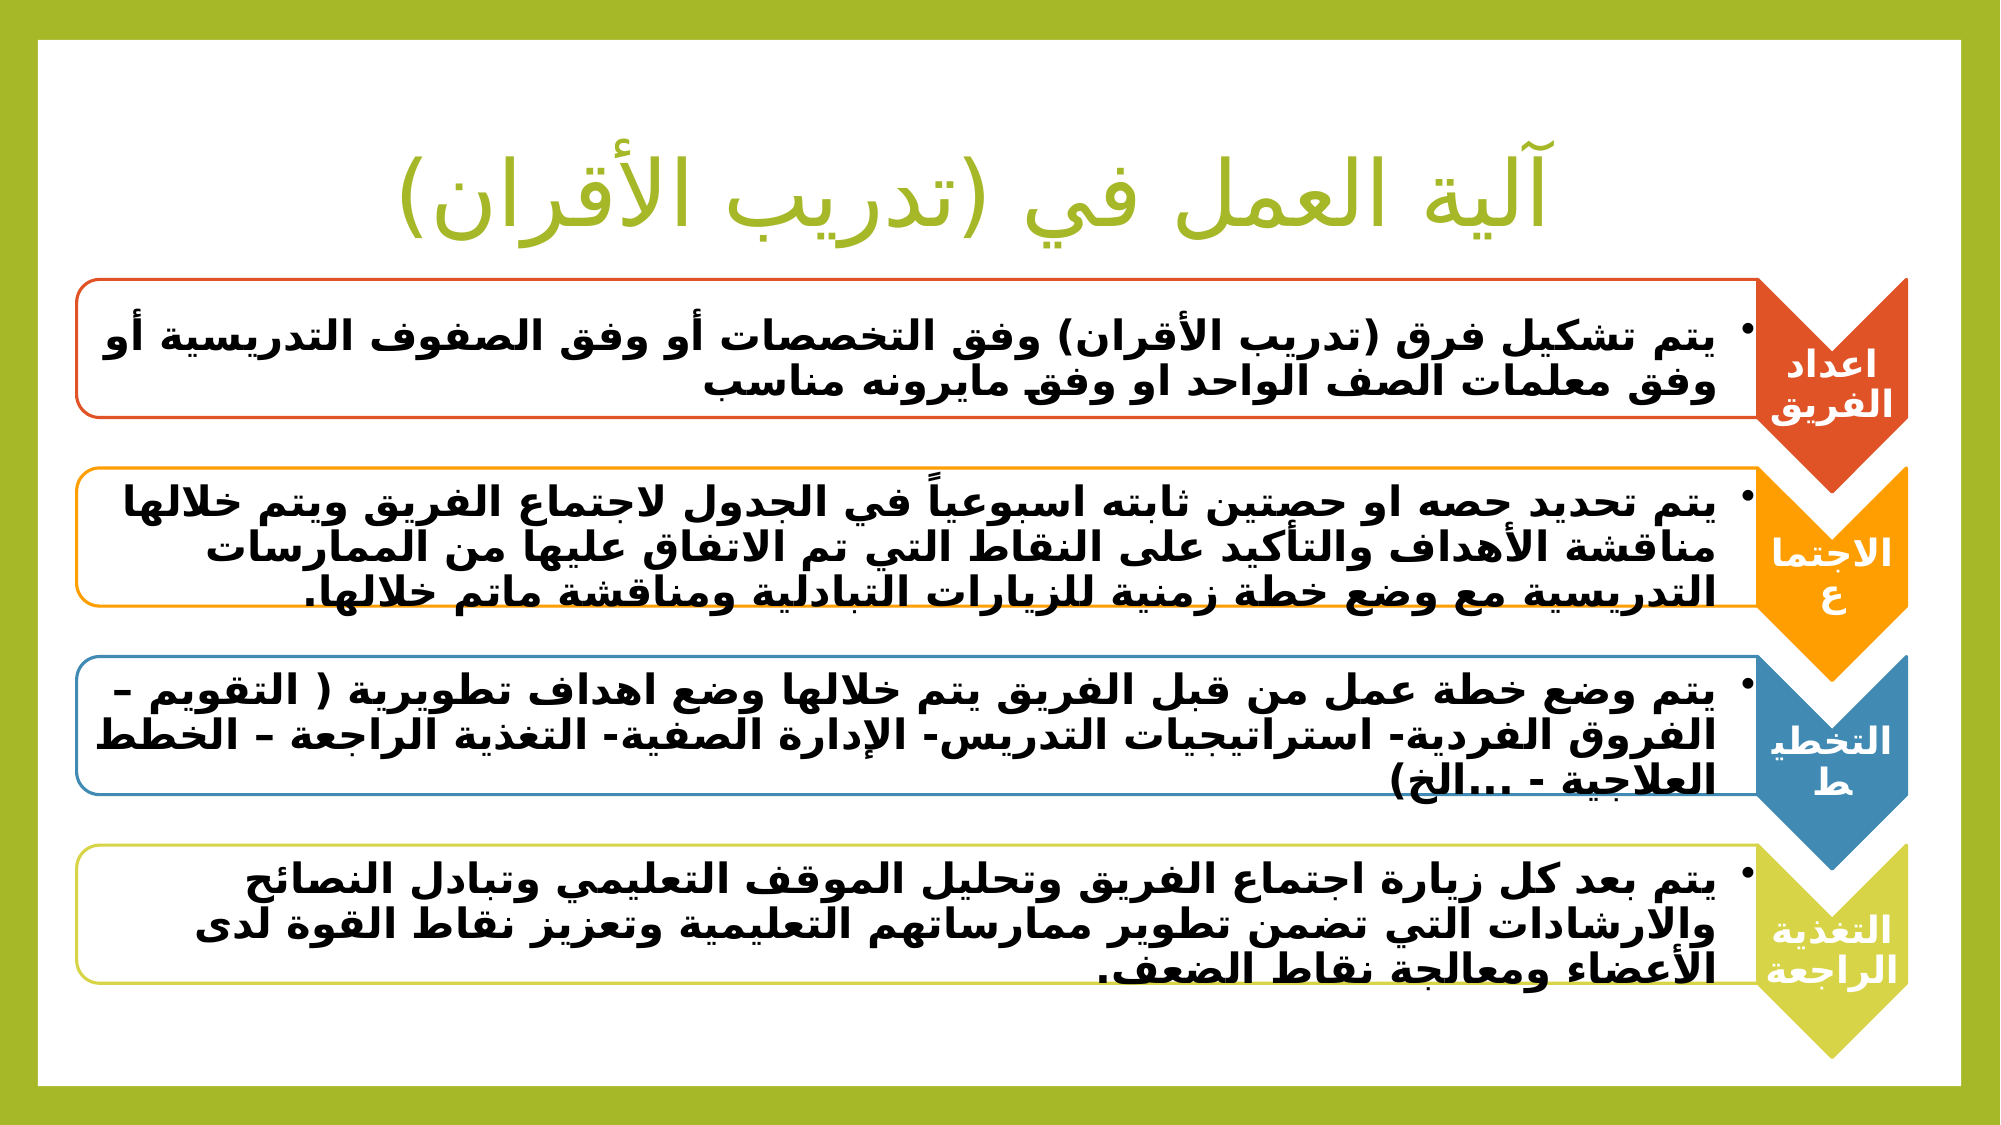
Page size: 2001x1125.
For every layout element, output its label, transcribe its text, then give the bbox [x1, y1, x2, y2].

title آلية العمل في (تدريب الأقران) [163, 85, 1783, 276]
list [76, 278, 1907, 1059]
